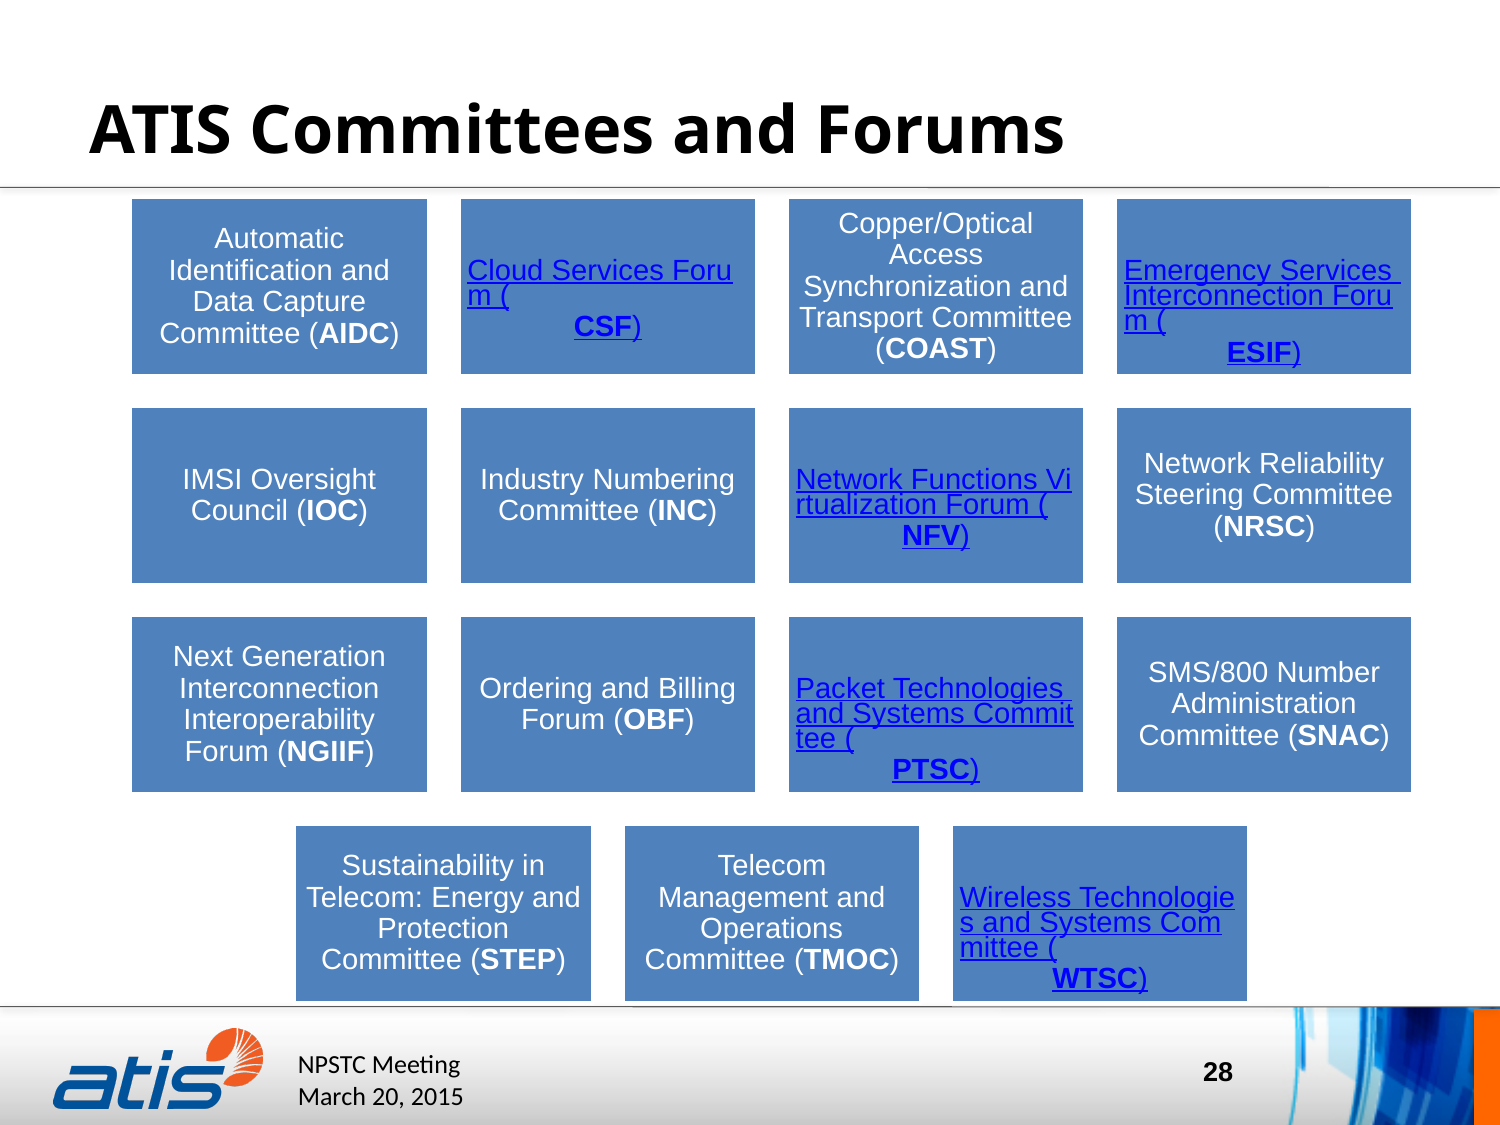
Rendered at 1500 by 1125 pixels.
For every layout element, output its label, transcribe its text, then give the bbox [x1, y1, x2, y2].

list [74, 196, 1469, 1004]
picture [0, 1008, 1474, 1125]
title ATIS Committees and Forums [75, 21, 1425, 175]
slide_number 28 [1172, 1040, 1265, 1101]
